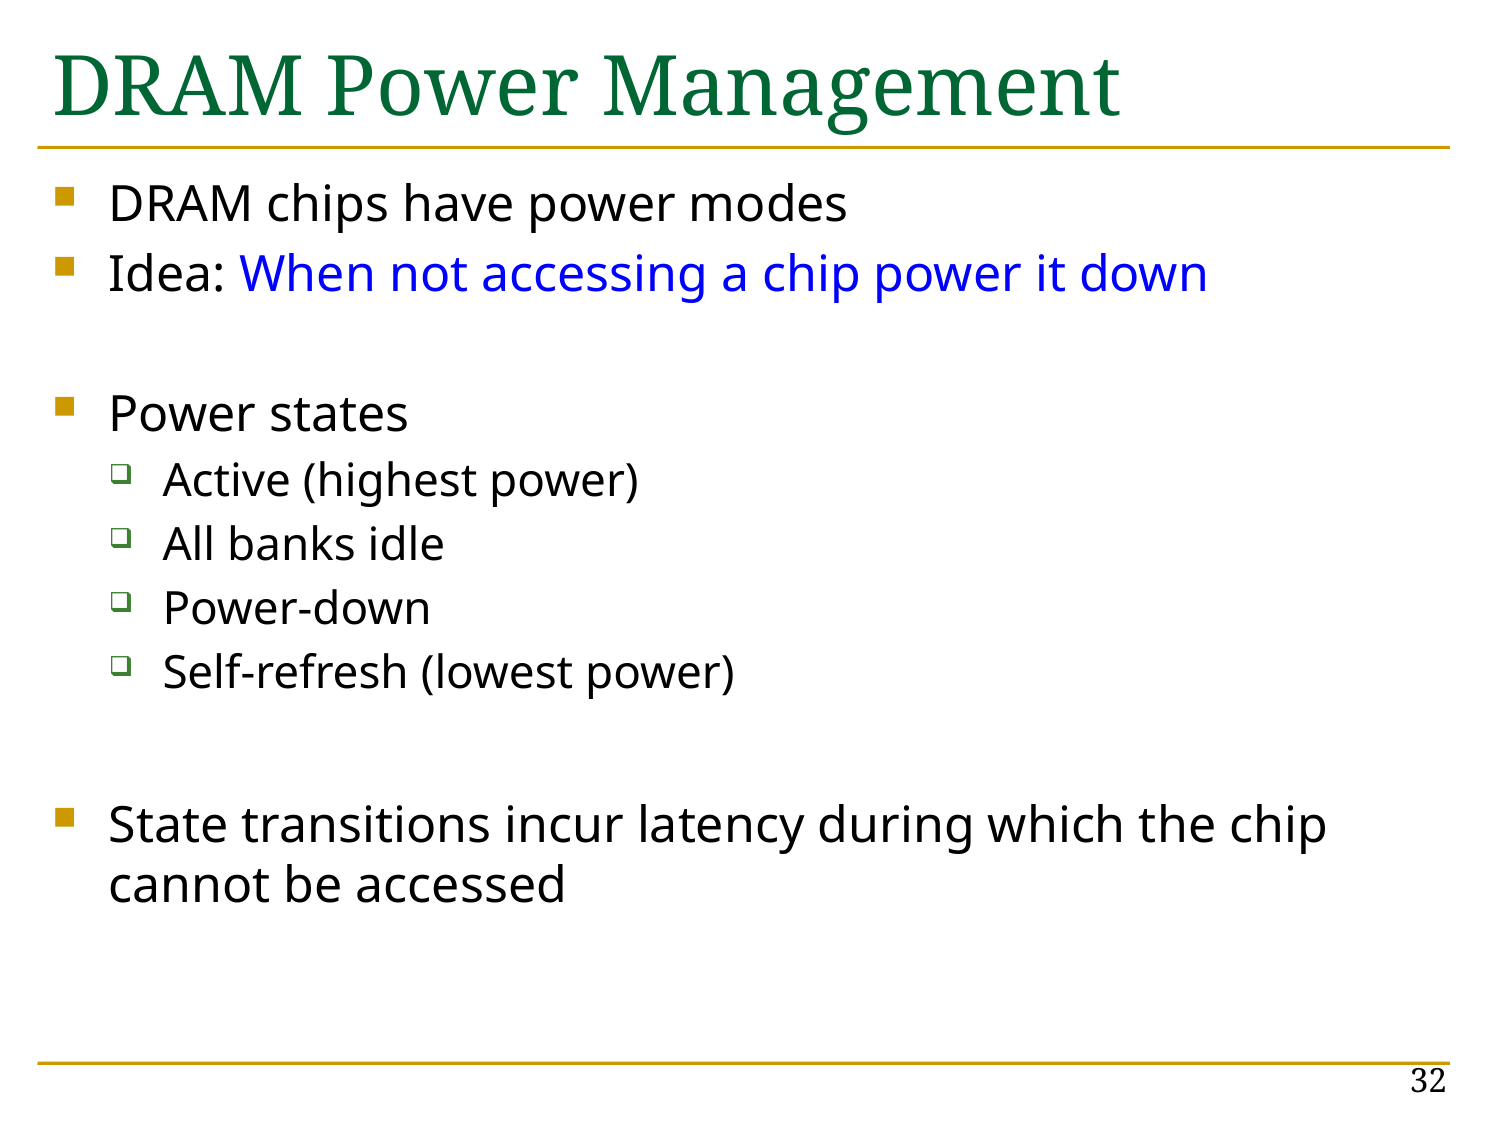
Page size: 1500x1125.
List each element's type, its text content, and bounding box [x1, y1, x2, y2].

title DRAM Power Management [37, 24, 1450, 163]
list DRAM chips have power modes Idea: When not accessing a chip power it down Power states Active (highest power) All banks idle Power-down Self-refresh (lowest power) State transitions incur latency during which the chip cannot be accessed [37, 163, 1450, 1016]
slide_number 32 [1111, 1036, 1462, 1112]
